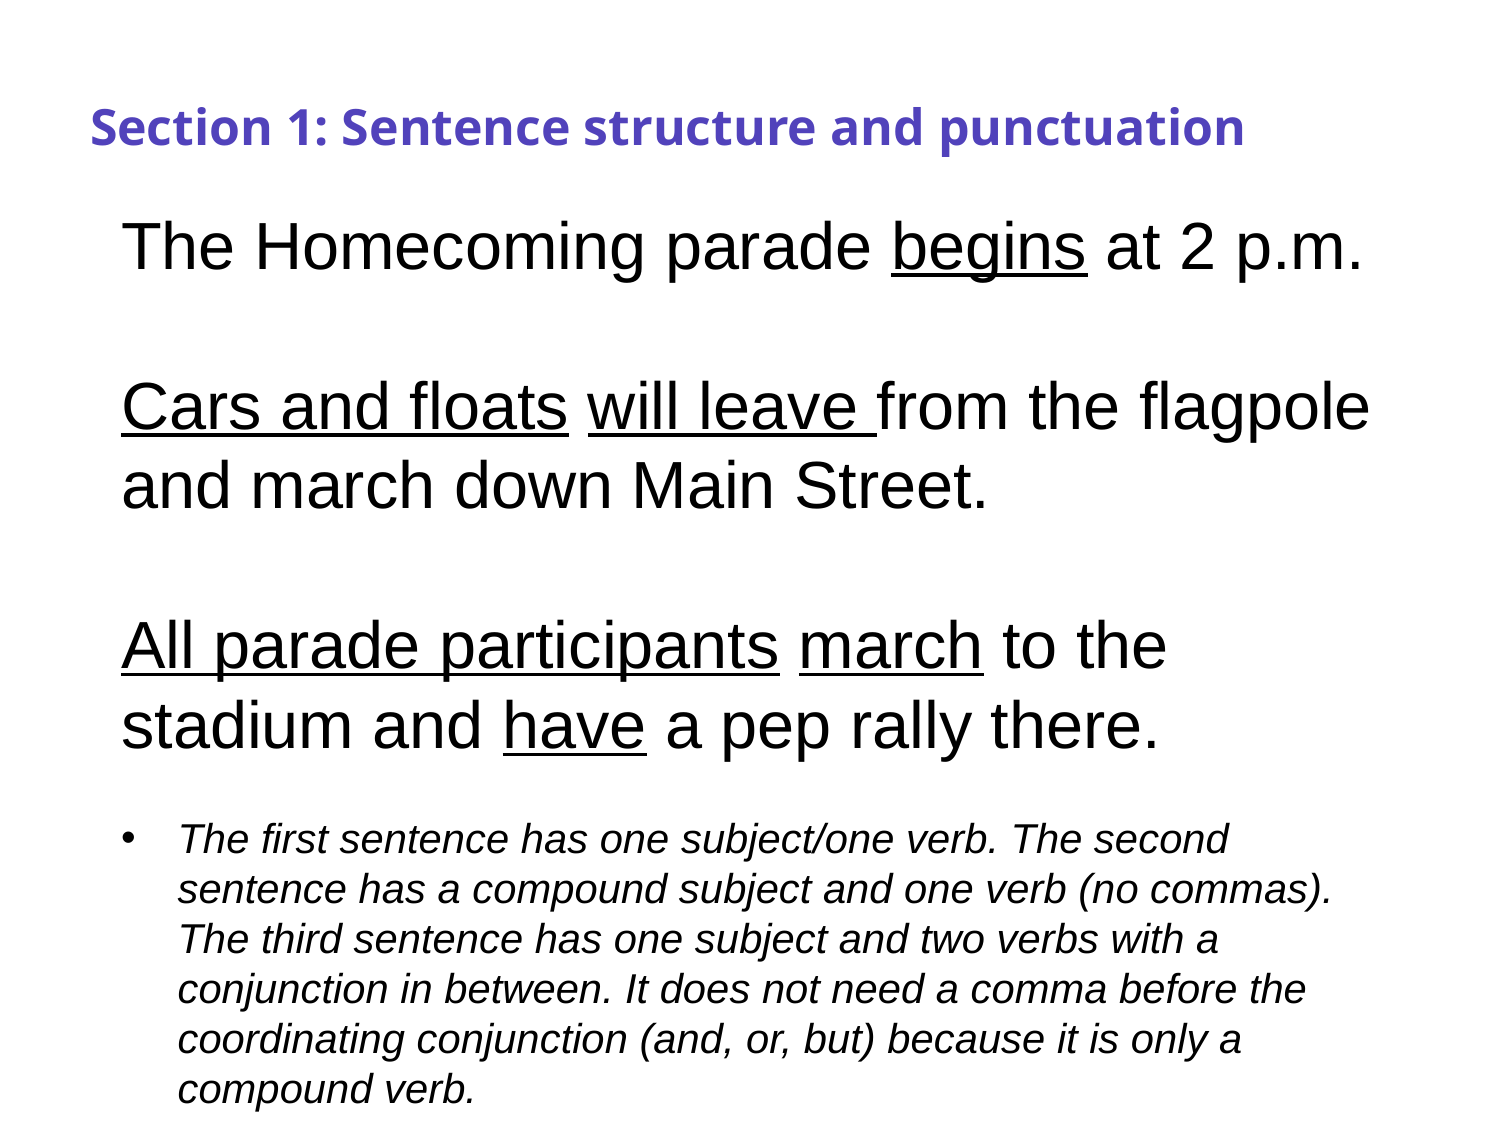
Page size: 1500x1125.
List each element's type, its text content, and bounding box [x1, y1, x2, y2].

list The Homecoming parade begins at 2 p.m. Cars and floats will leave from the flagpole and march down Main Street. All parade participants march to the stadium and have a pep rally there. The first sentence has one subject/one verb. The second sentence has a compound subject and one verb (no commas). The third sentence has one subject and two verbs with a conjunction in between. It does not need a comma before the coordinating conjunction (and, or, but) because it is only a compound verb. [75, 187, 1425, 1125]
title Section 1: Sentence structure and punctuation [75, 79, 1425, 171]
